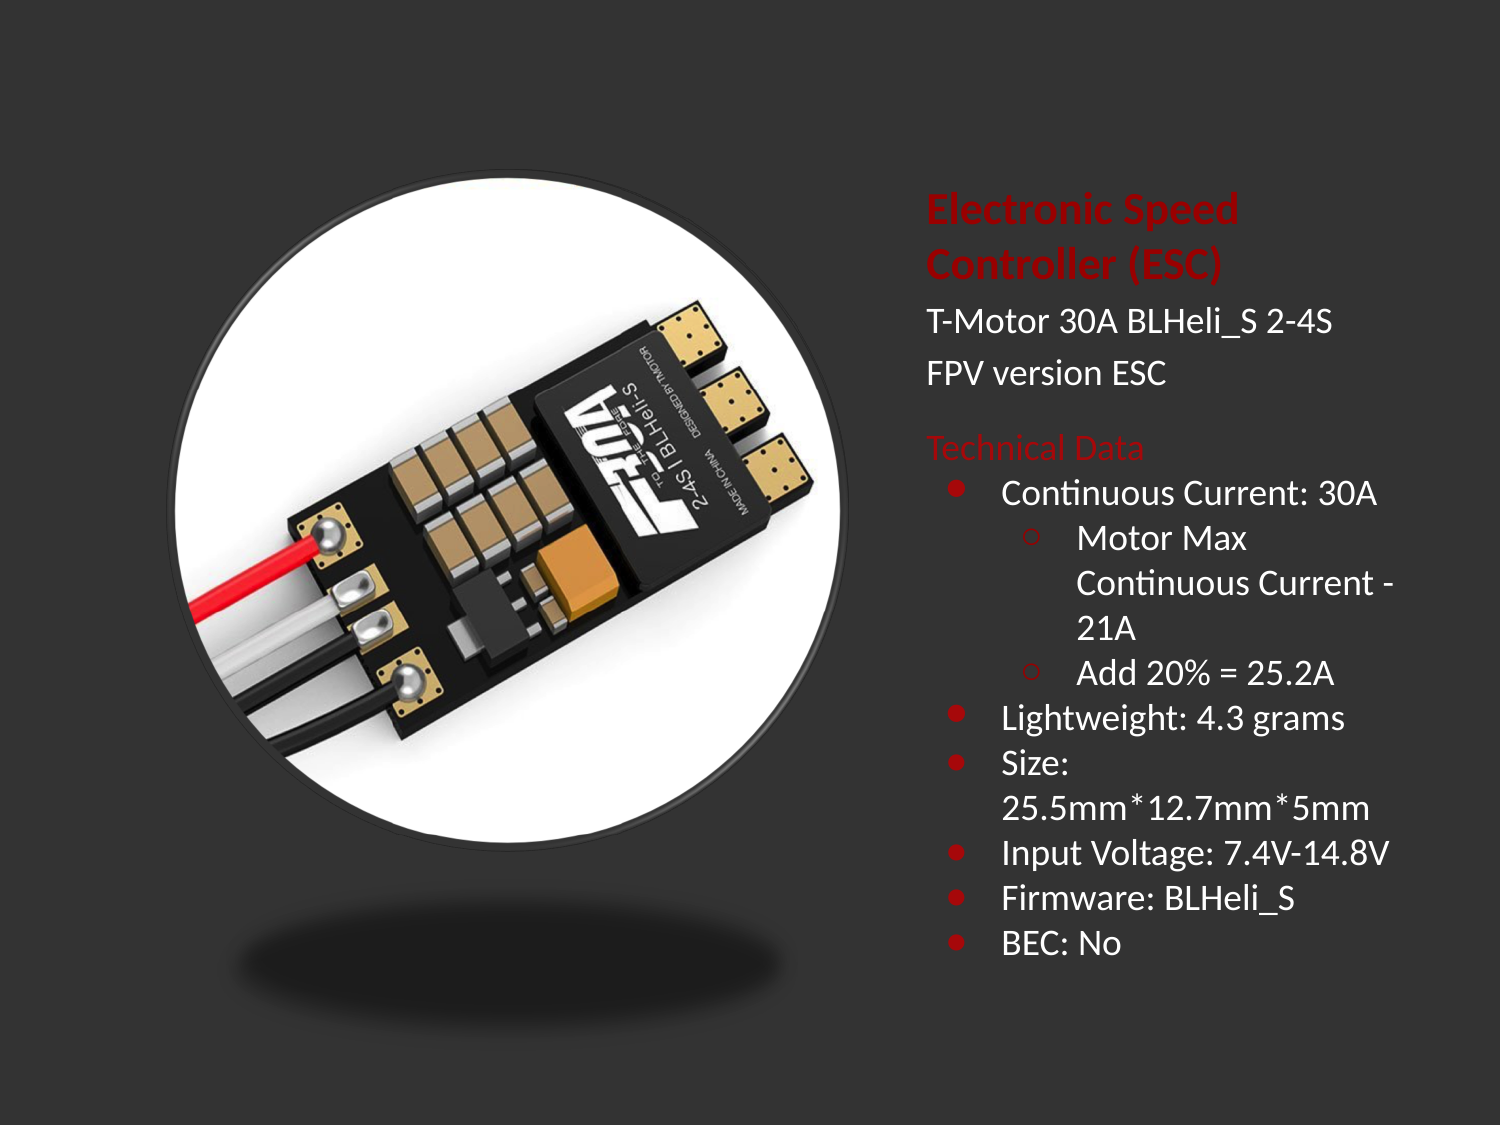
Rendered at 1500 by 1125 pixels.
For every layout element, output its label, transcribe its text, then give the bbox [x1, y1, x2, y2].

title Electronic Speed Controller (ESC) T-Motor 30A BLHeli_S 2-4S FPV version ESC [911, 211, 1413, 407]
list Technical Data Continuous Current: 30A Motor Max Continuous Current - 21A Add 20% = 25.2A Lightweight: 4.3 grams Size: 25.5mm*12.7mm*5mm Input Voltage: 7.4V-14.8V Firmware: BLHeli_S BEC: No [911, 407, 1413, 929]
picture [164, 166, 850, 1057]
